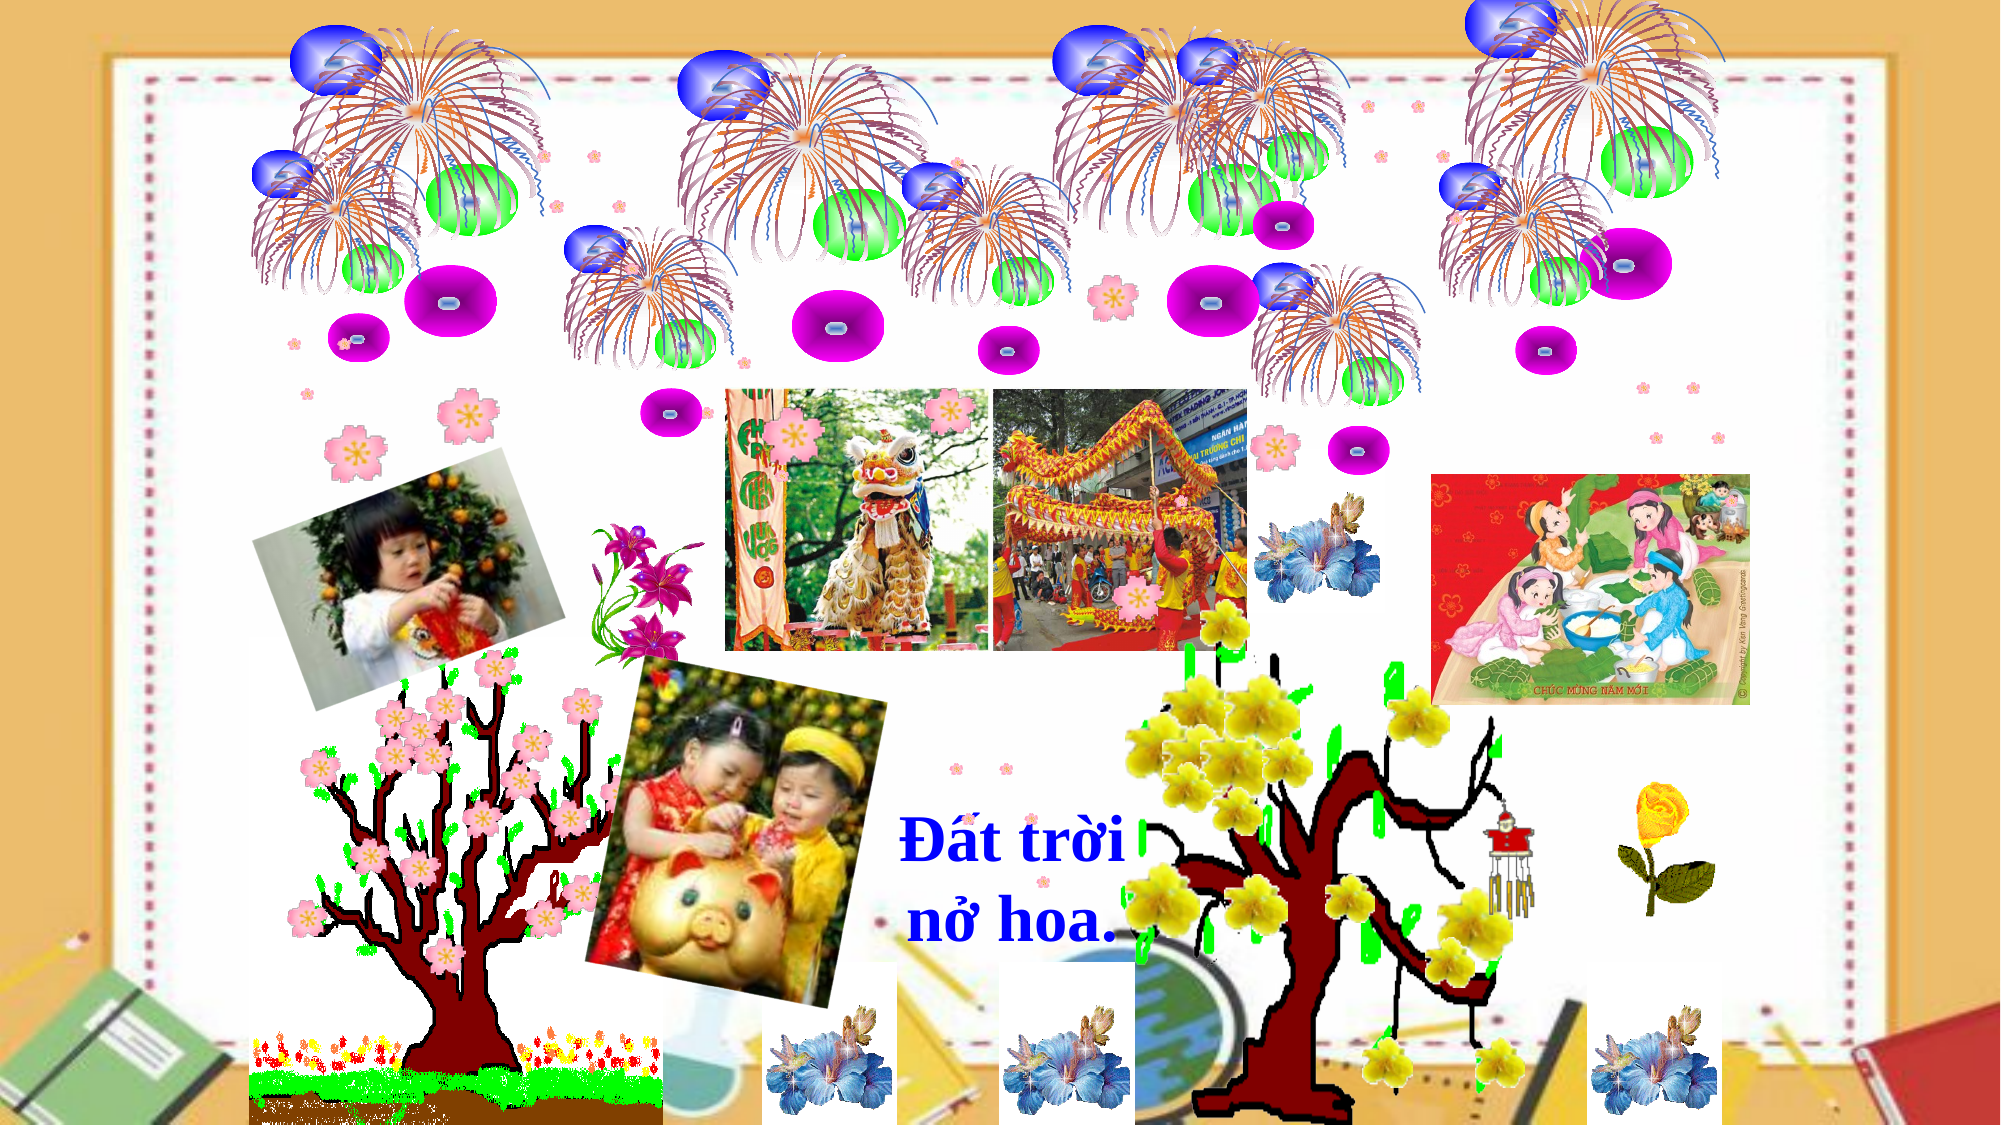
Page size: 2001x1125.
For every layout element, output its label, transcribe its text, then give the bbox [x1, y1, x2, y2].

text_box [899, 162, 1075, 375]
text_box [287, 24, 550, 338]
text_box Đất trời nở hoa. [875, 787, 1087, 963]
picture [0, 0, 2001, 1125]
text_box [562, 224, 738, 438]
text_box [1049, 24, 1313, 338]
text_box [1437, 162, 1613, 375]
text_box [674, 49, 938, 363]
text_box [249, 149, 425, 363]
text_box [1174, 37, 1350, 250]
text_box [1249, 262, 1425, 475]
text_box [1462, 0, 1725, 300]
picture [1449, 212, 1463, 225]
